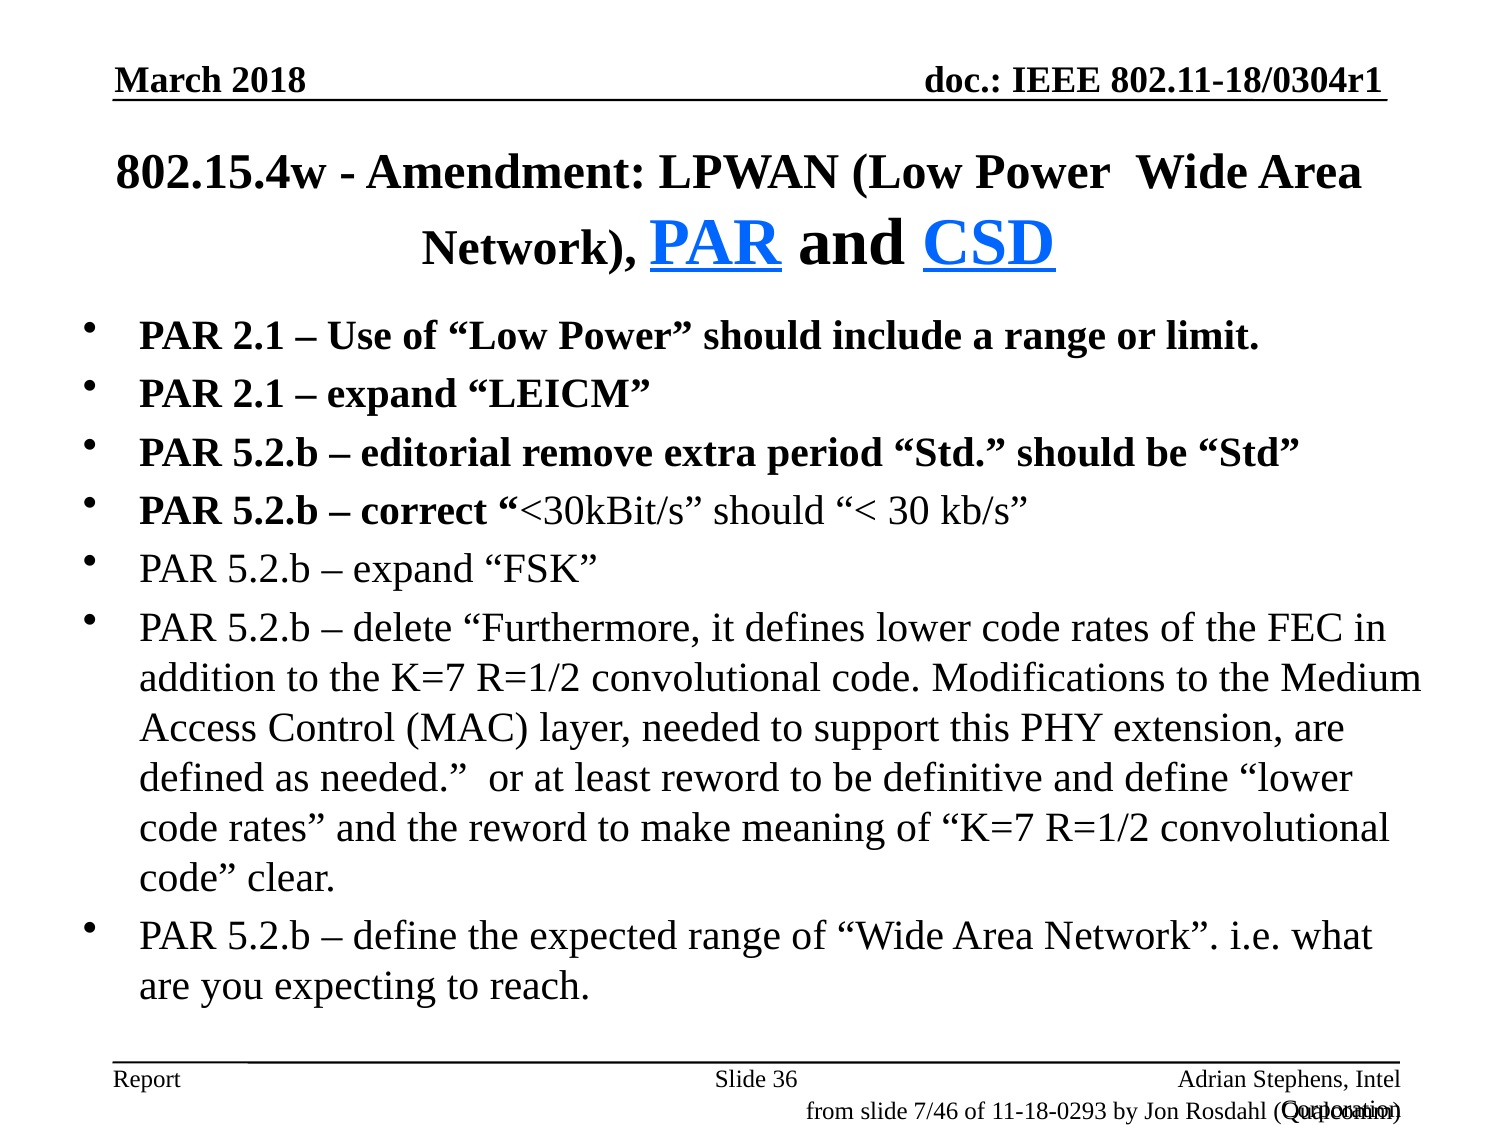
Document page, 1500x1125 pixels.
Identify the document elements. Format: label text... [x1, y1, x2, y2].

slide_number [114, 54, 374, 101]
list PAR 2.1 – Use of “Low Power” should include a range or limit. PAR 2.1 – expand “LEICM” PAR 5.2.b – editorial remove extra period “Std.” should be “Std” PAR 5.2.b – correct “<30kBit/s” should “< 30 kb/s” PAR 5.2.b – expand “FSK” PAR 5.2.b – delete “Furthermore, it defines lower code rates of the FEC in addition to the K=7 R=1/2 convolutional code. Modifications to the Medium Access Control (MAC) layer, needed to support this PHY extension, are defined as needed.” or at least reword to be definitive and define “lower code rates” and the reword to make meaning of “K=7 R=1/2 convolutional code” clear. PAR 5.2.b – define the expected range of “Wide Area Network”. i.e. what are you expecting to reach. [67, 299, 1450, 897]
slide_number Slide 36 [711, 1061, 801, 1093]
text_box from slide 7/46 of 11-18-0293 by Jon Rosdahl (Qualcomm) [343, 1087, 1417, 1125]
footer Adrian Stephens, Intel Corporation [1141, 1061, 1402, 1087]
title 802.15.4w - Amendment: LPWAN (Low Power Wide Area Network), PAR and CSD [67, 149, 1411, 266]
